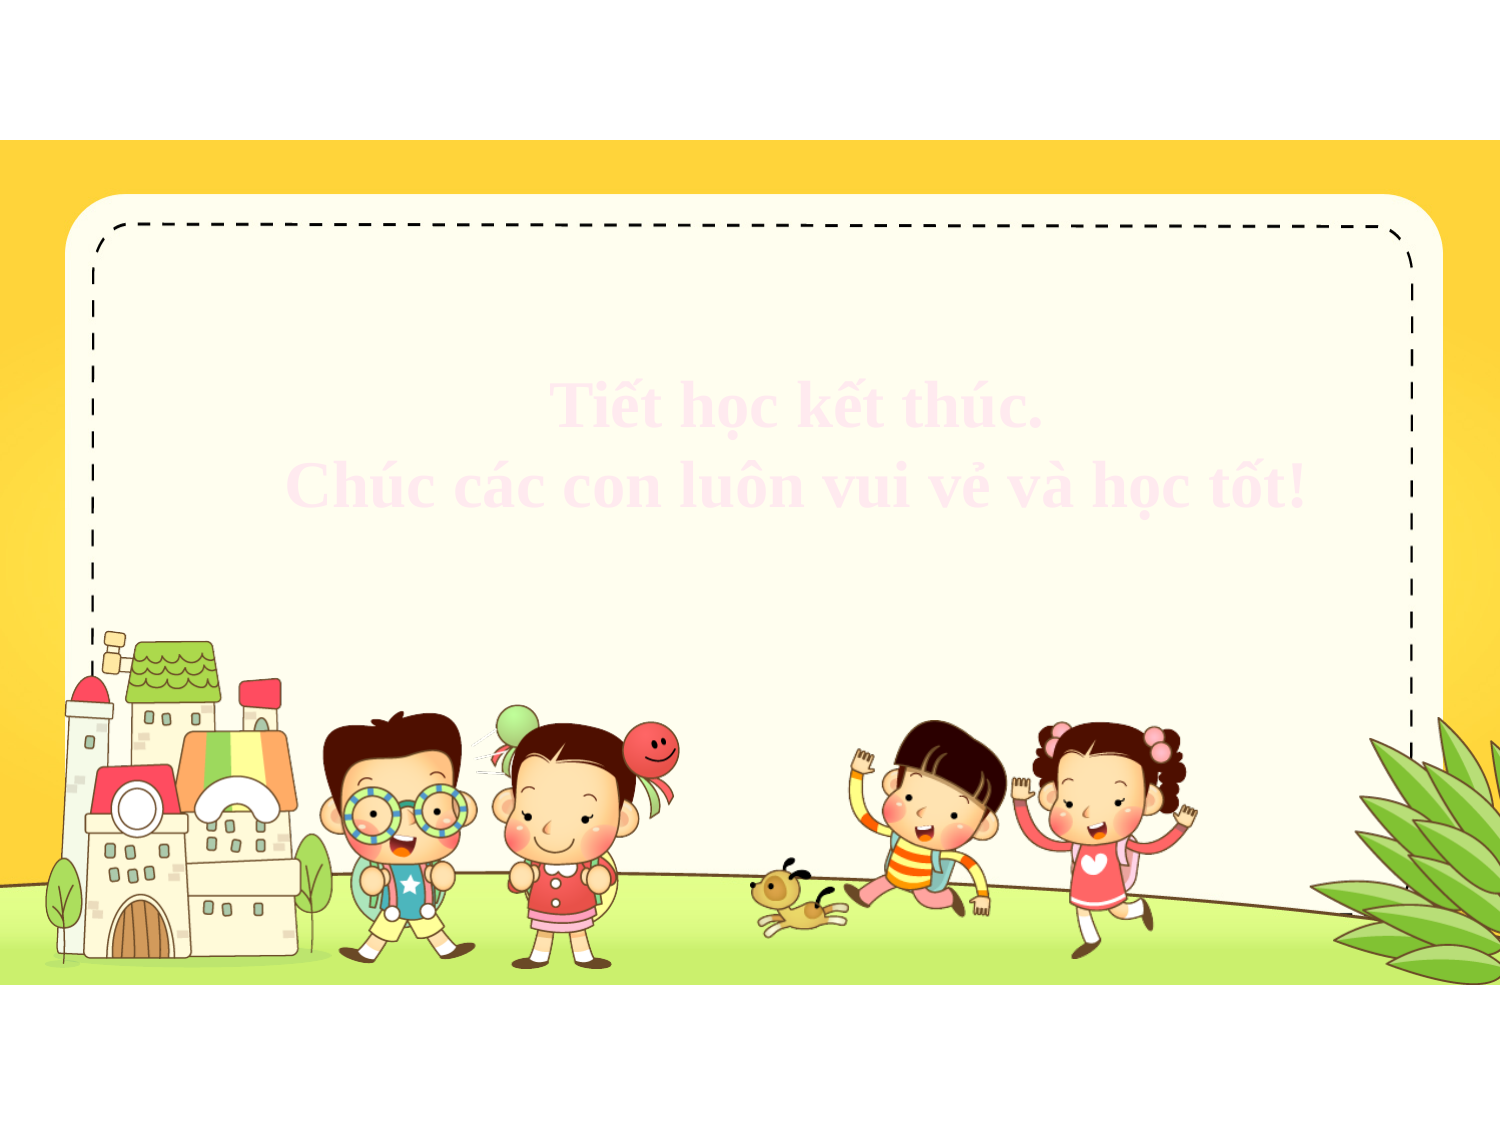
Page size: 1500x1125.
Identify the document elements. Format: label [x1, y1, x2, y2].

picture [0, 140, 1500, 985]
